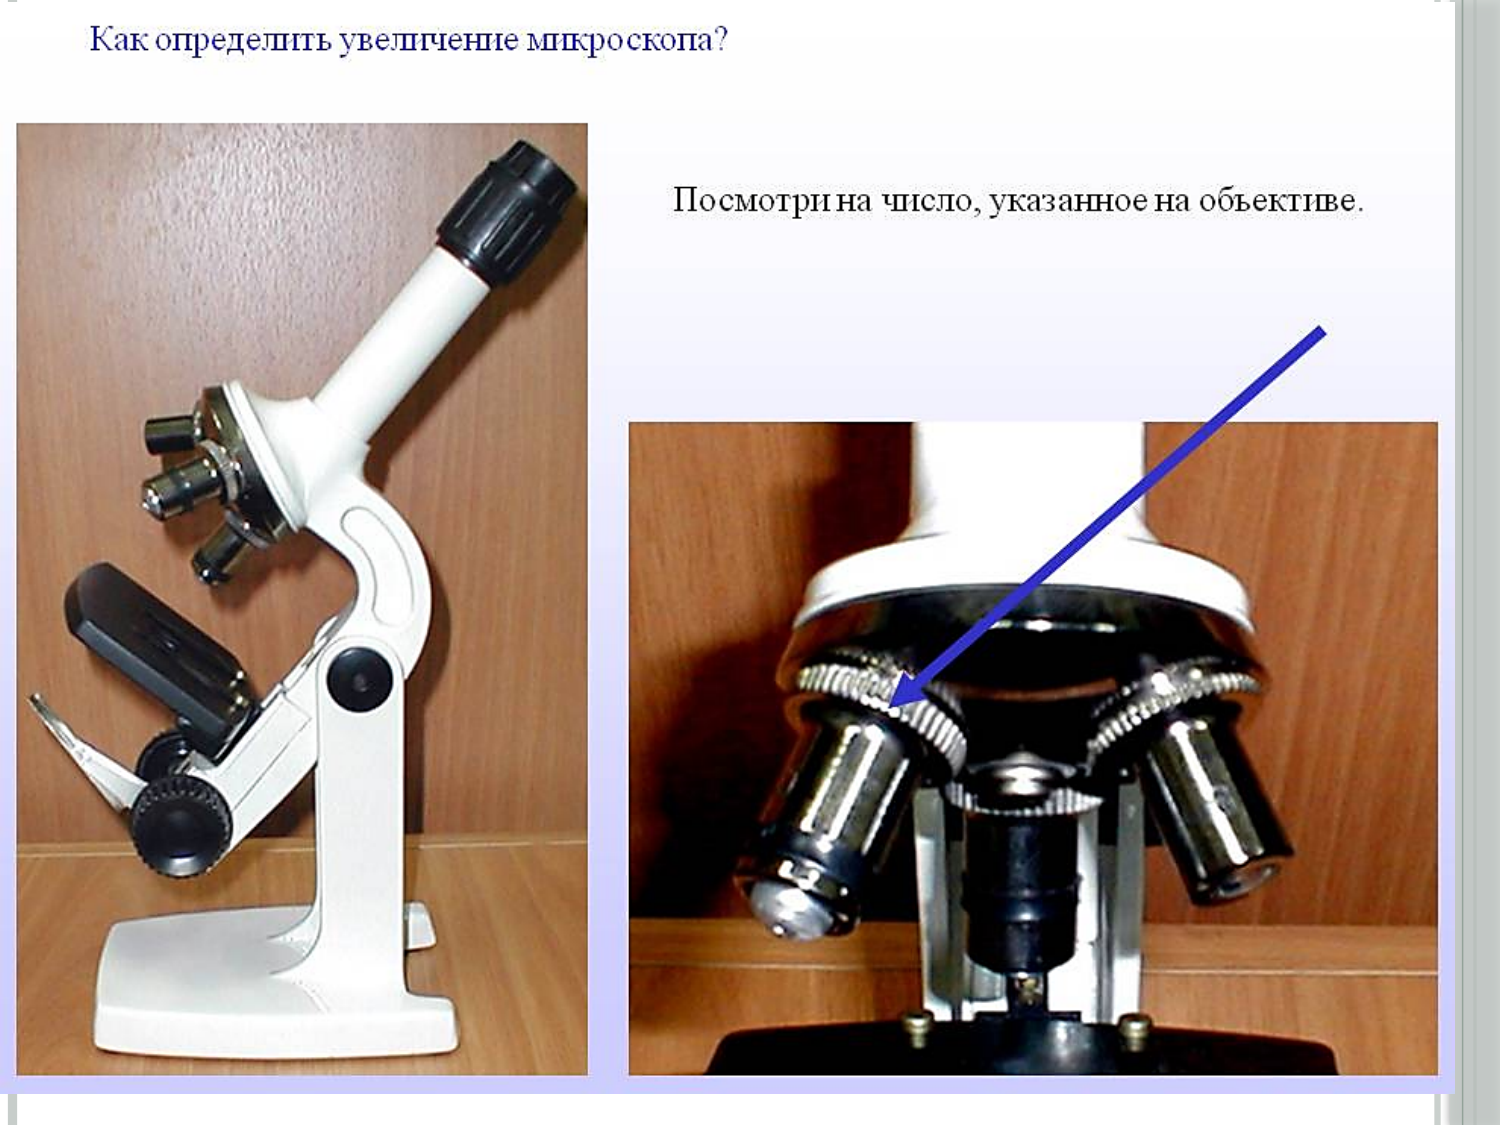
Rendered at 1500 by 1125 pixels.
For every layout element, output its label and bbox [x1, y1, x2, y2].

list [0, 2, 1456, 1095]
